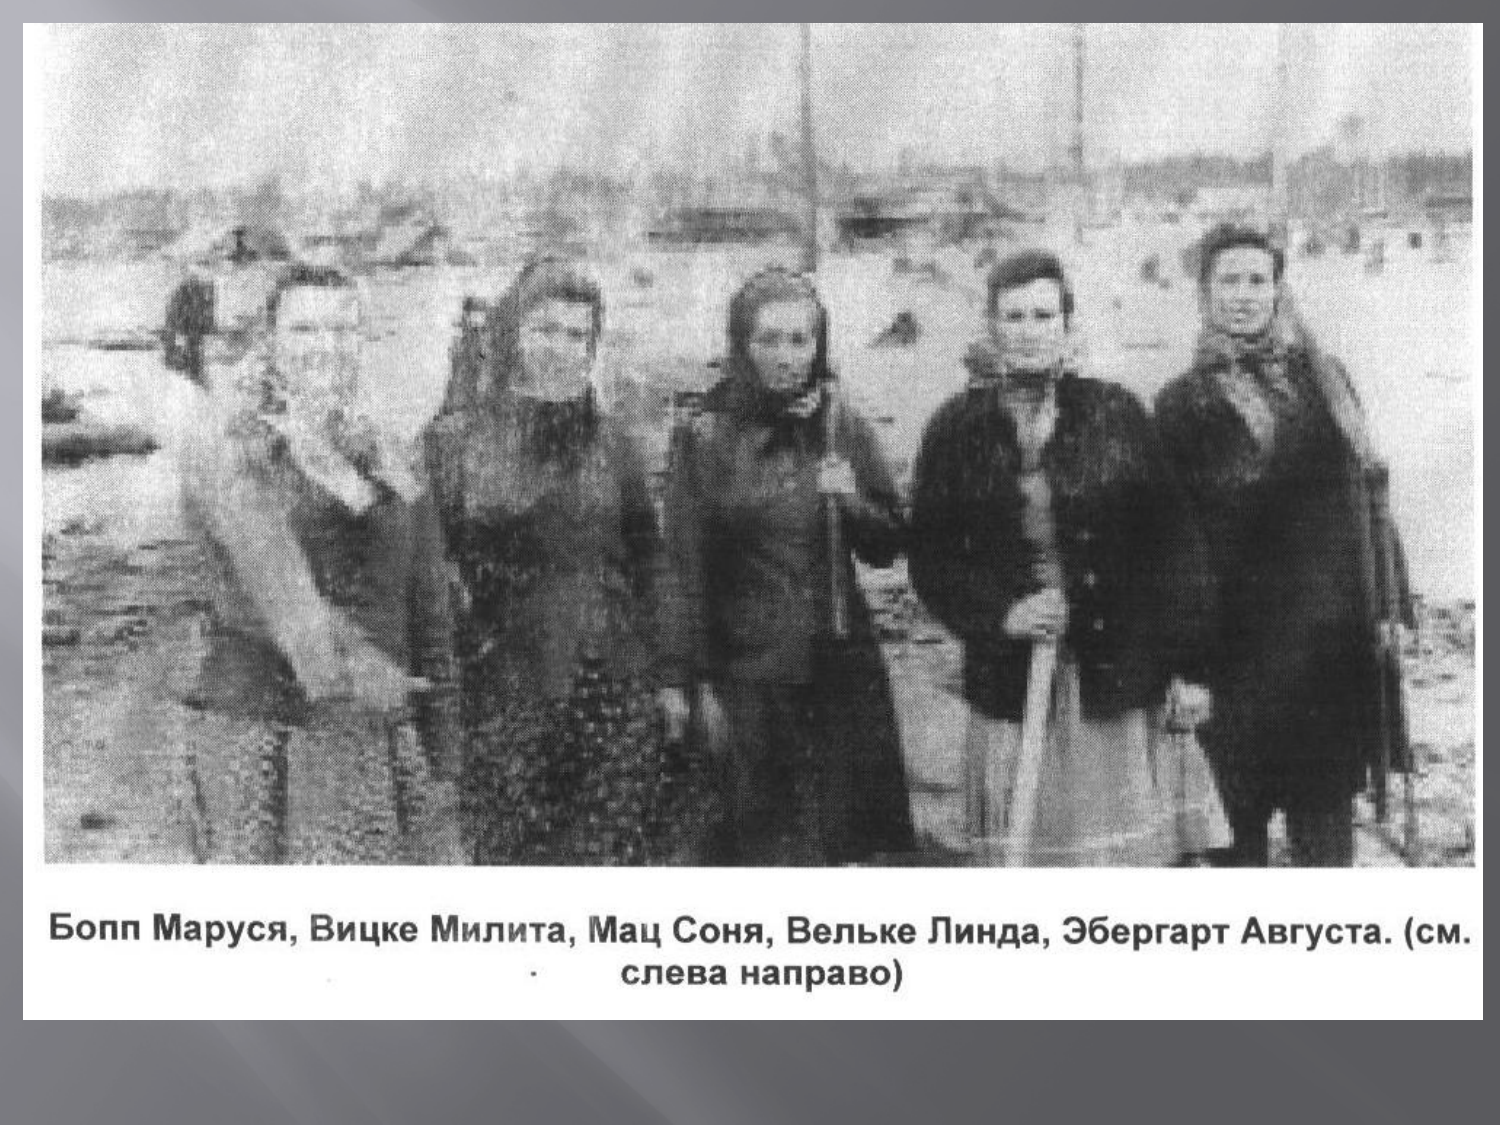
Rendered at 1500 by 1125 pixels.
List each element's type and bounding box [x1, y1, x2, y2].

picture [23, 23, 1483, 1020]
